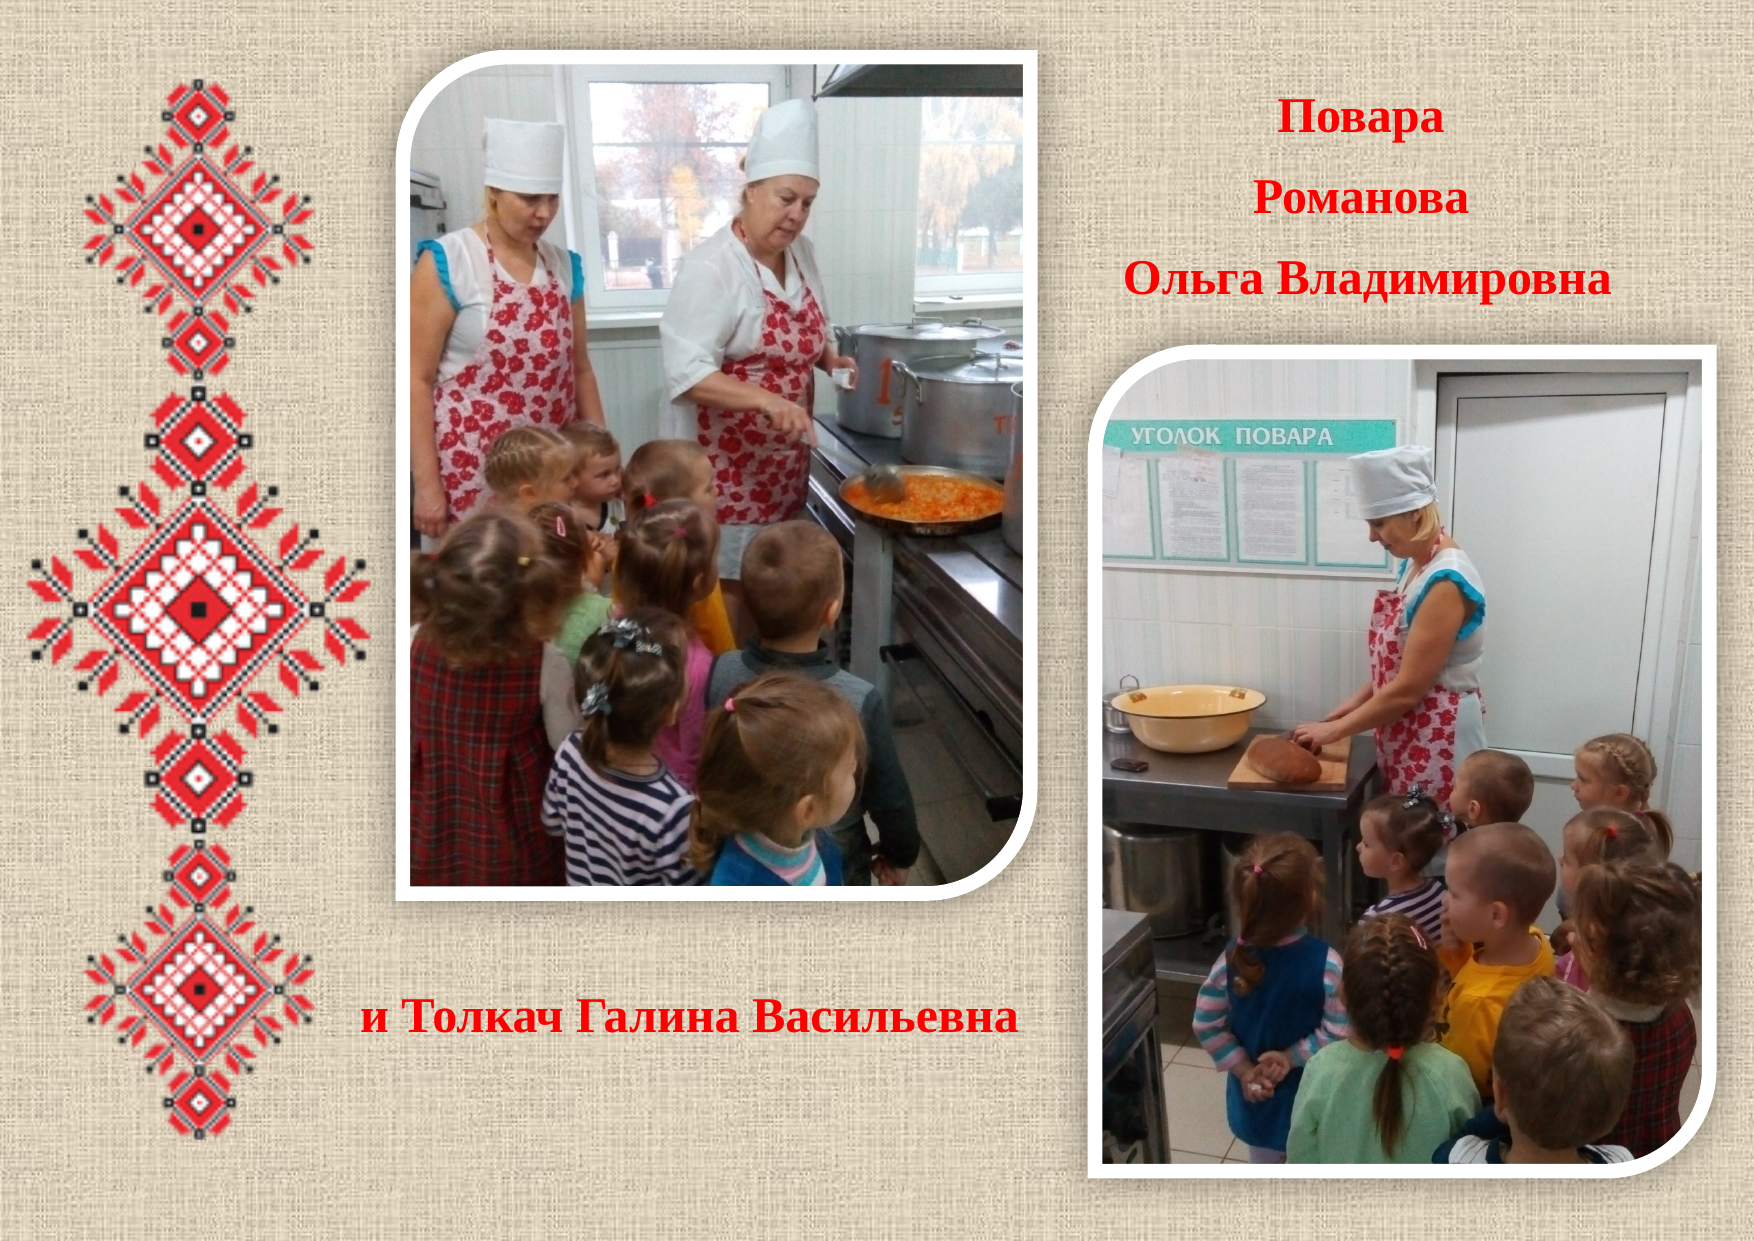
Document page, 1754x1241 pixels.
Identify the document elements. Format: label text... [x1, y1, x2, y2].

text_box и Толкач Галина Васильевна [345, 975, 1047, 1050]
picture [0, 0, 1754, 1241]
text_box Повара Романова Ольга Владимировна [1031, 75, 1705, 312]
